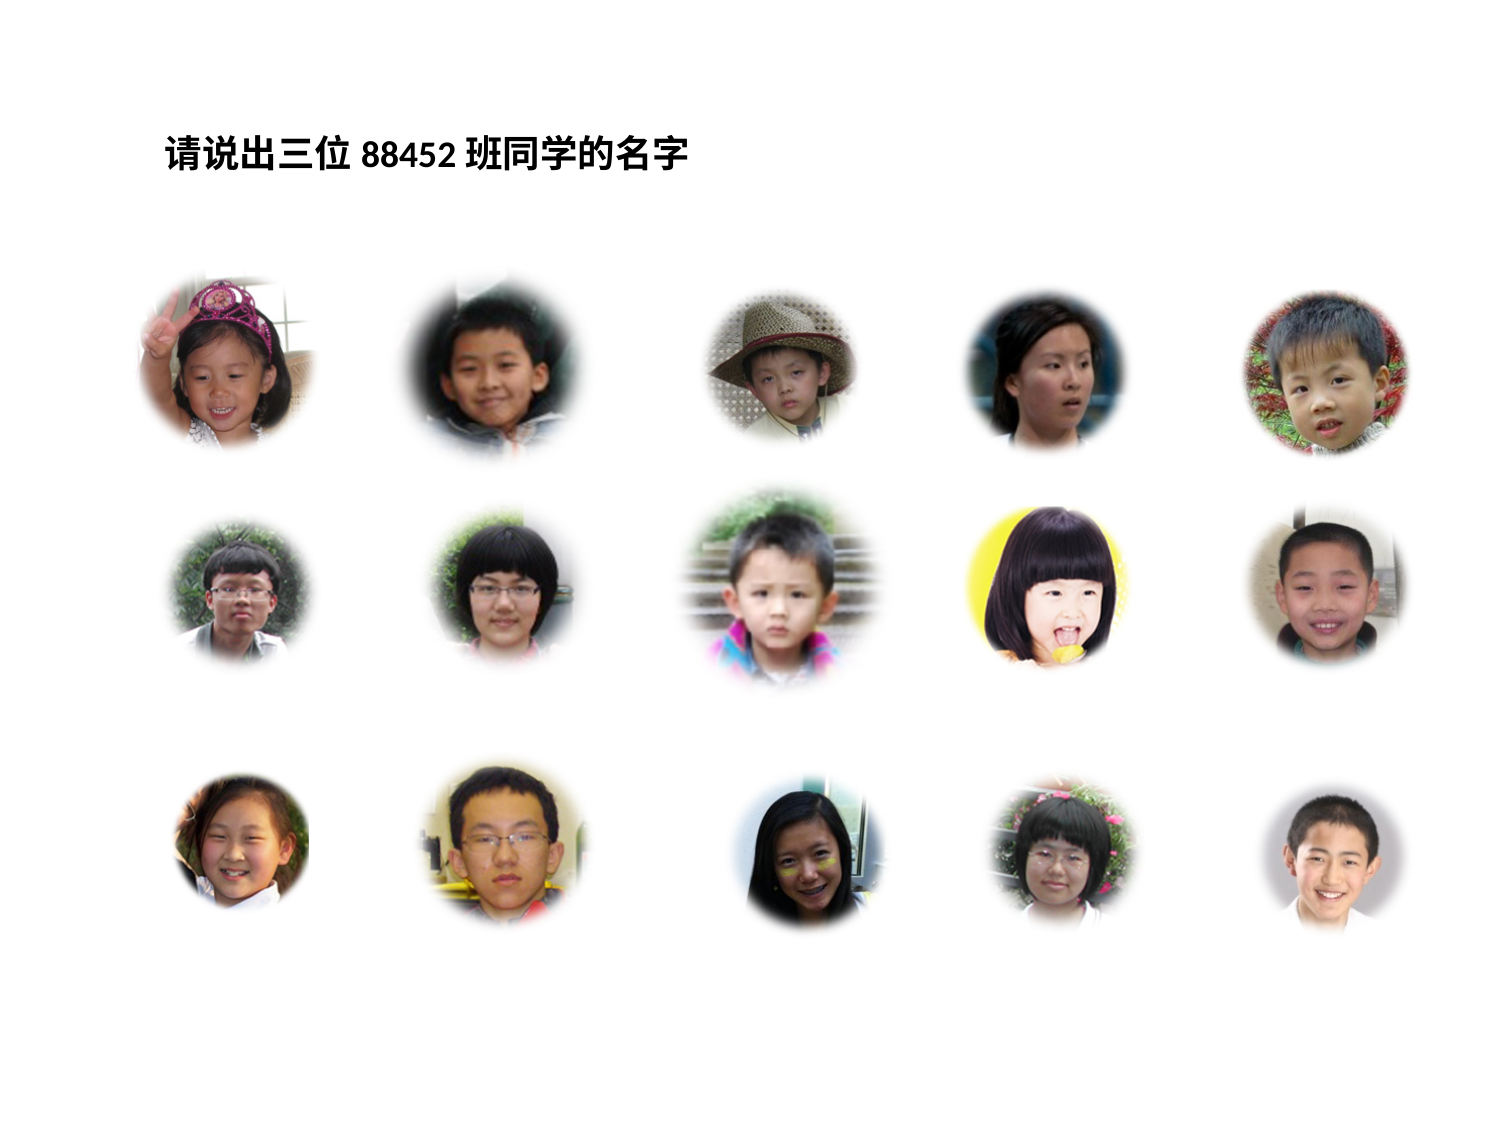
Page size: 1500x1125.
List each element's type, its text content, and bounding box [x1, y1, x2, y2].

text_box 请说出三位88452班同学的名字 [150, 123, 1388, 183]
picture [99, 221, 1438, 1001]
